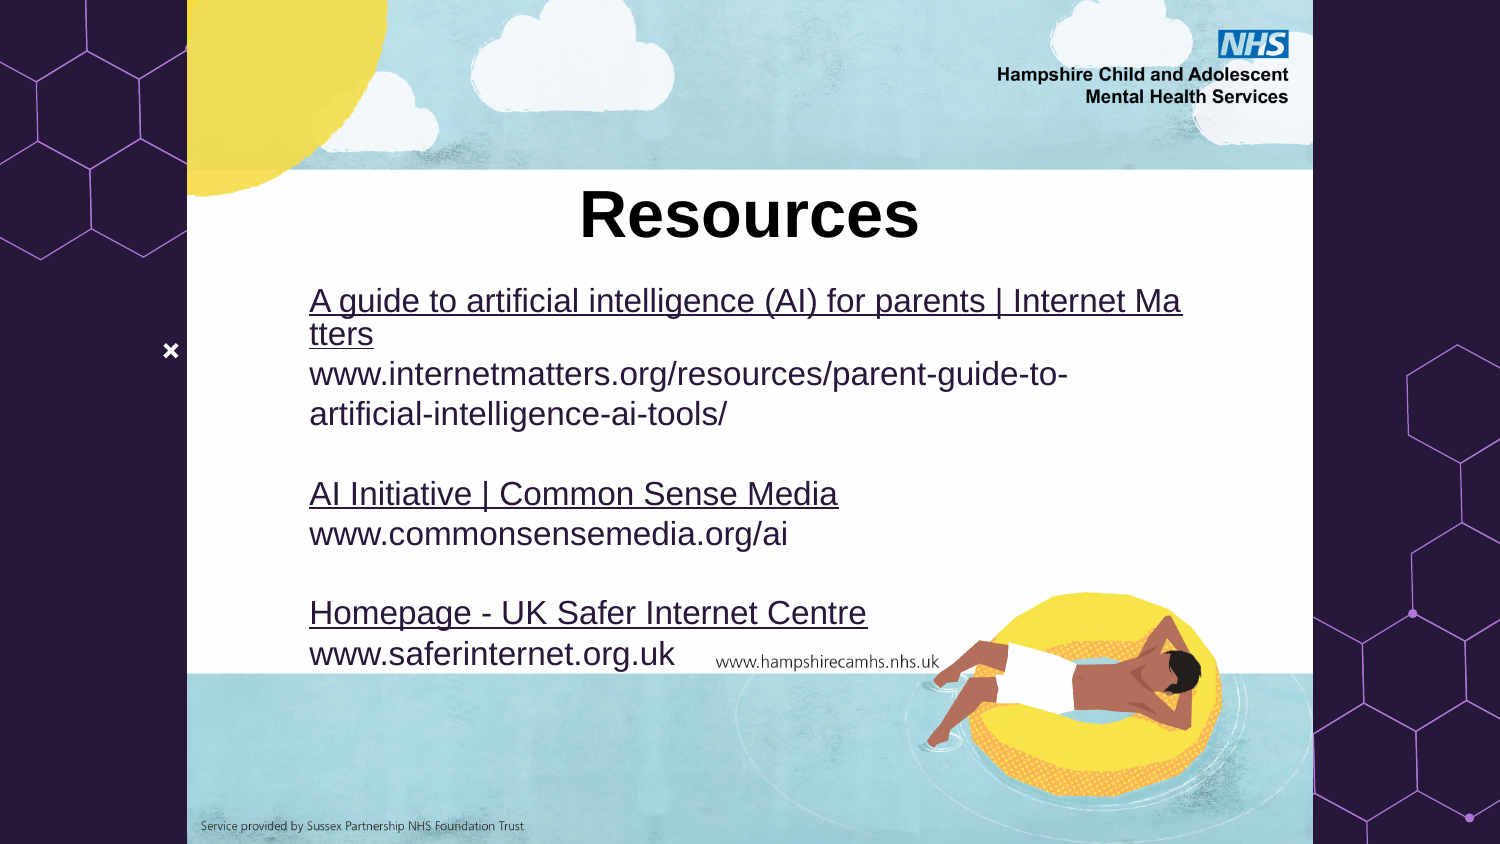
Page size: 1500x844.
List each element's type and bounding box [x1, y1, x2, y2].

picture [187, 0, 1313, 844]
text_box [164, 344, 178, 358]
